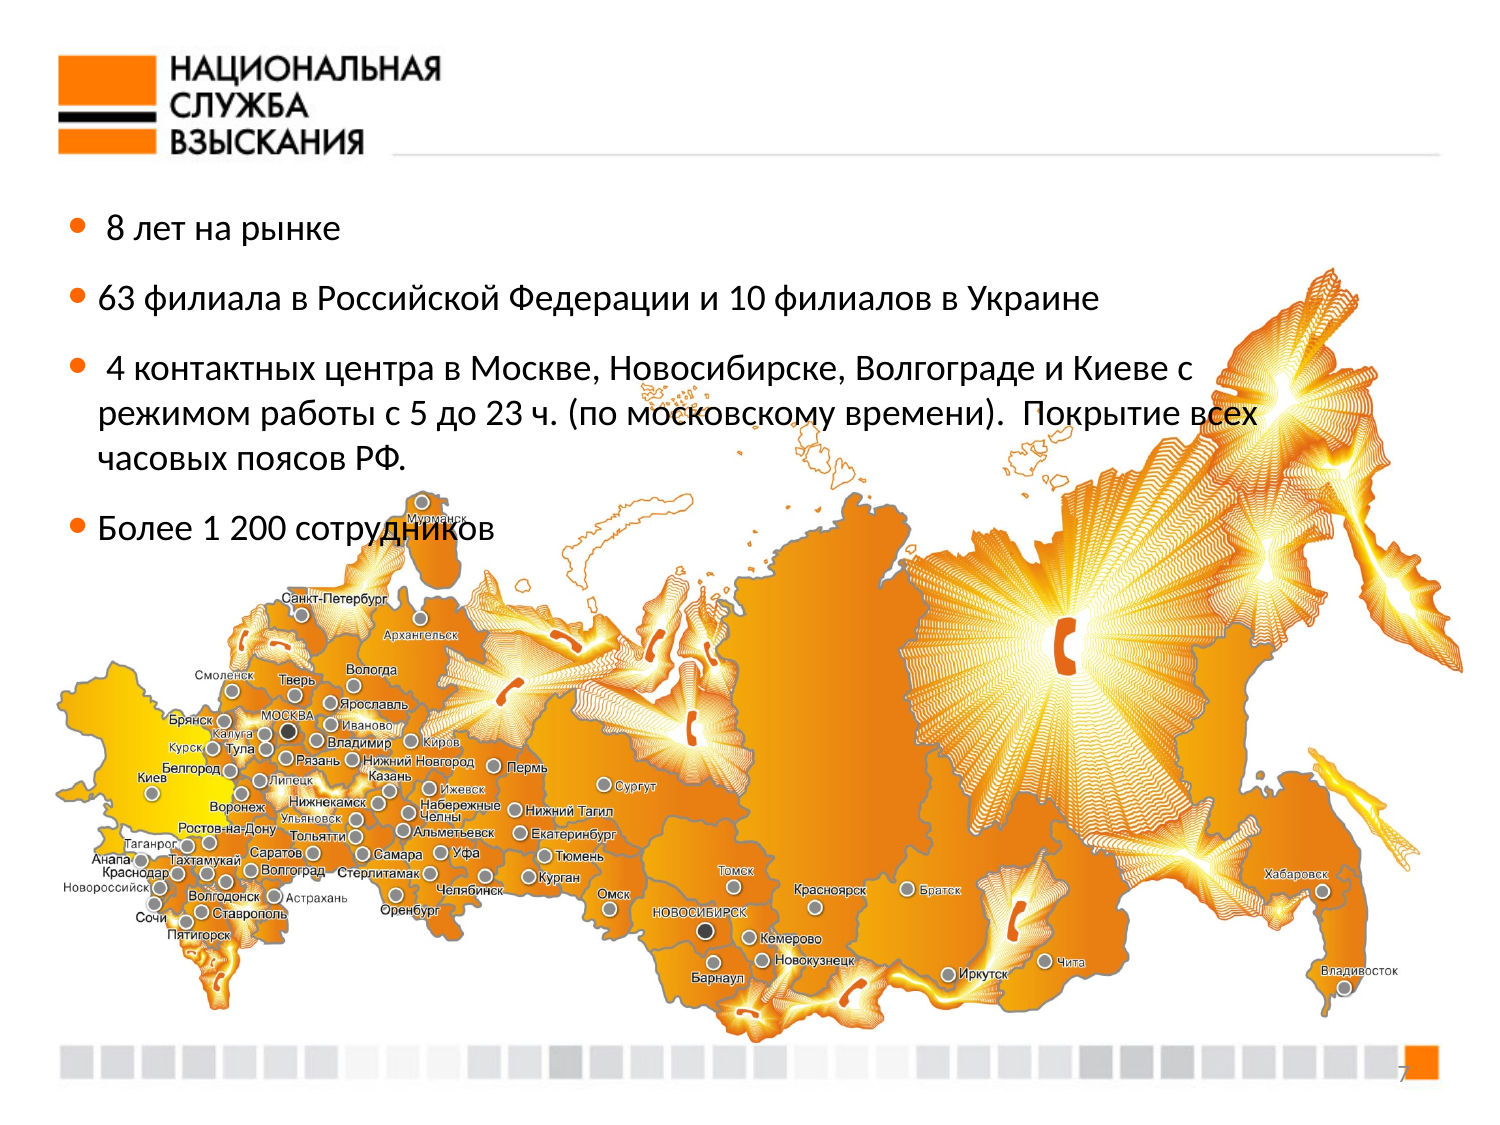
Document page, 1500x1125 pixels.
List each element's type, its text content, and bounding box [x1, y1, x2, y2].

text_box 8 лет на рынке 63 филиала в Российской Федерации и 10 филиалов в Украине 4 контактных центра в Москве, Новосибирске, Волгограде и Киеве с режимом работы с 5 до 23 ч. (по московскому времени). Покрытие всех часовых поясов РФ. Более 1 200 сотрудников [53, 125, 1282, 265]
picture [0, 0, 1500, 1125]
slide_number 7 [1074, 1052, 1425, 1103]
